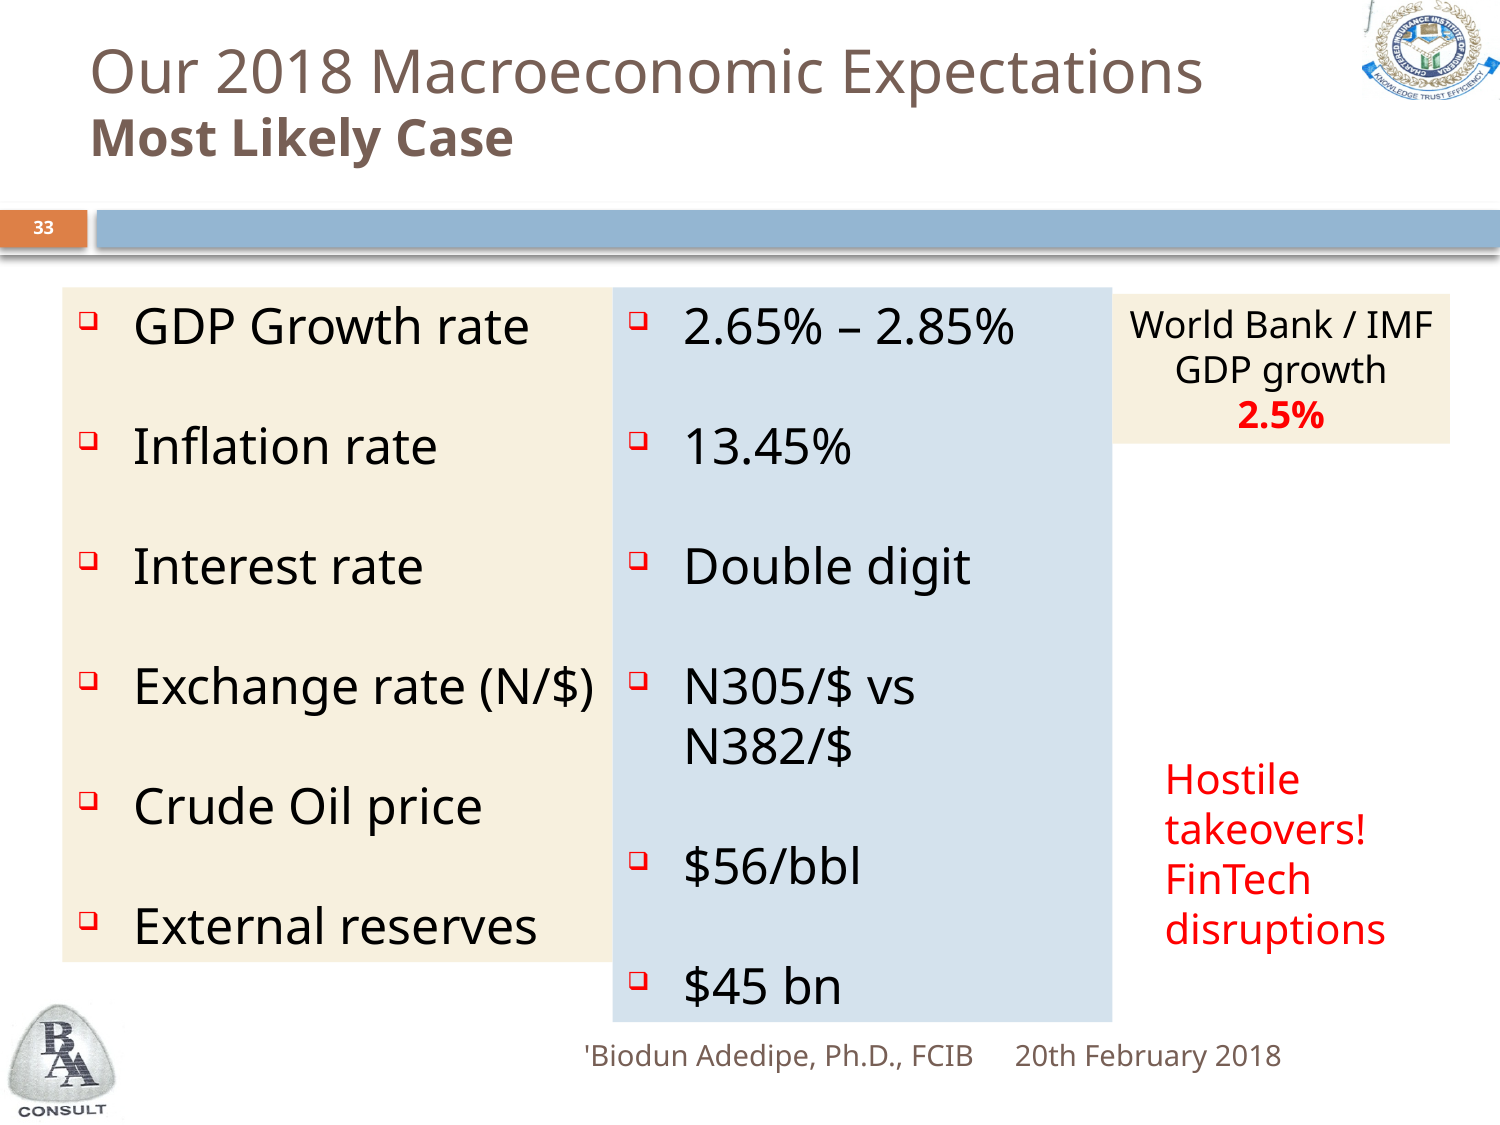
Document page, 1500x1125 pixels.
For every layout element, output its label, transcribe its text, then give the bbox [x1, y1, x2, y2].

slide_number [999, 1025, 1438, 1085]
footer 'Biodun Adedipe, Ph.D., FCIB [99, 1024, 990, 1085]
slide_number 33 [0, 208, 88, 249]
text_box 2.65% – 2.85% 13.45% Double digit N305/$ vs N382/$ $56/bbl $45 bn [612, 287, 1113, 1023]
text_box World Bank / IMF GDP growth 2.5% [1112, 293, 1450, 444]
text_box Hostile takeovers! FinTech disruptions [1149, 745, 1463, 961]
picture [1362, 0, 1500, 100]
picture [0, 999, 125, 1125]
text_box GDP Growth rate Inflation rate Interest rate Exchange rate (N/$) Crude Oil price External reserves [62, 287, 612, 963]
title Our 2018 Macroeconomic Expectations Most Likely Case [75, 24, 1388, 175]
